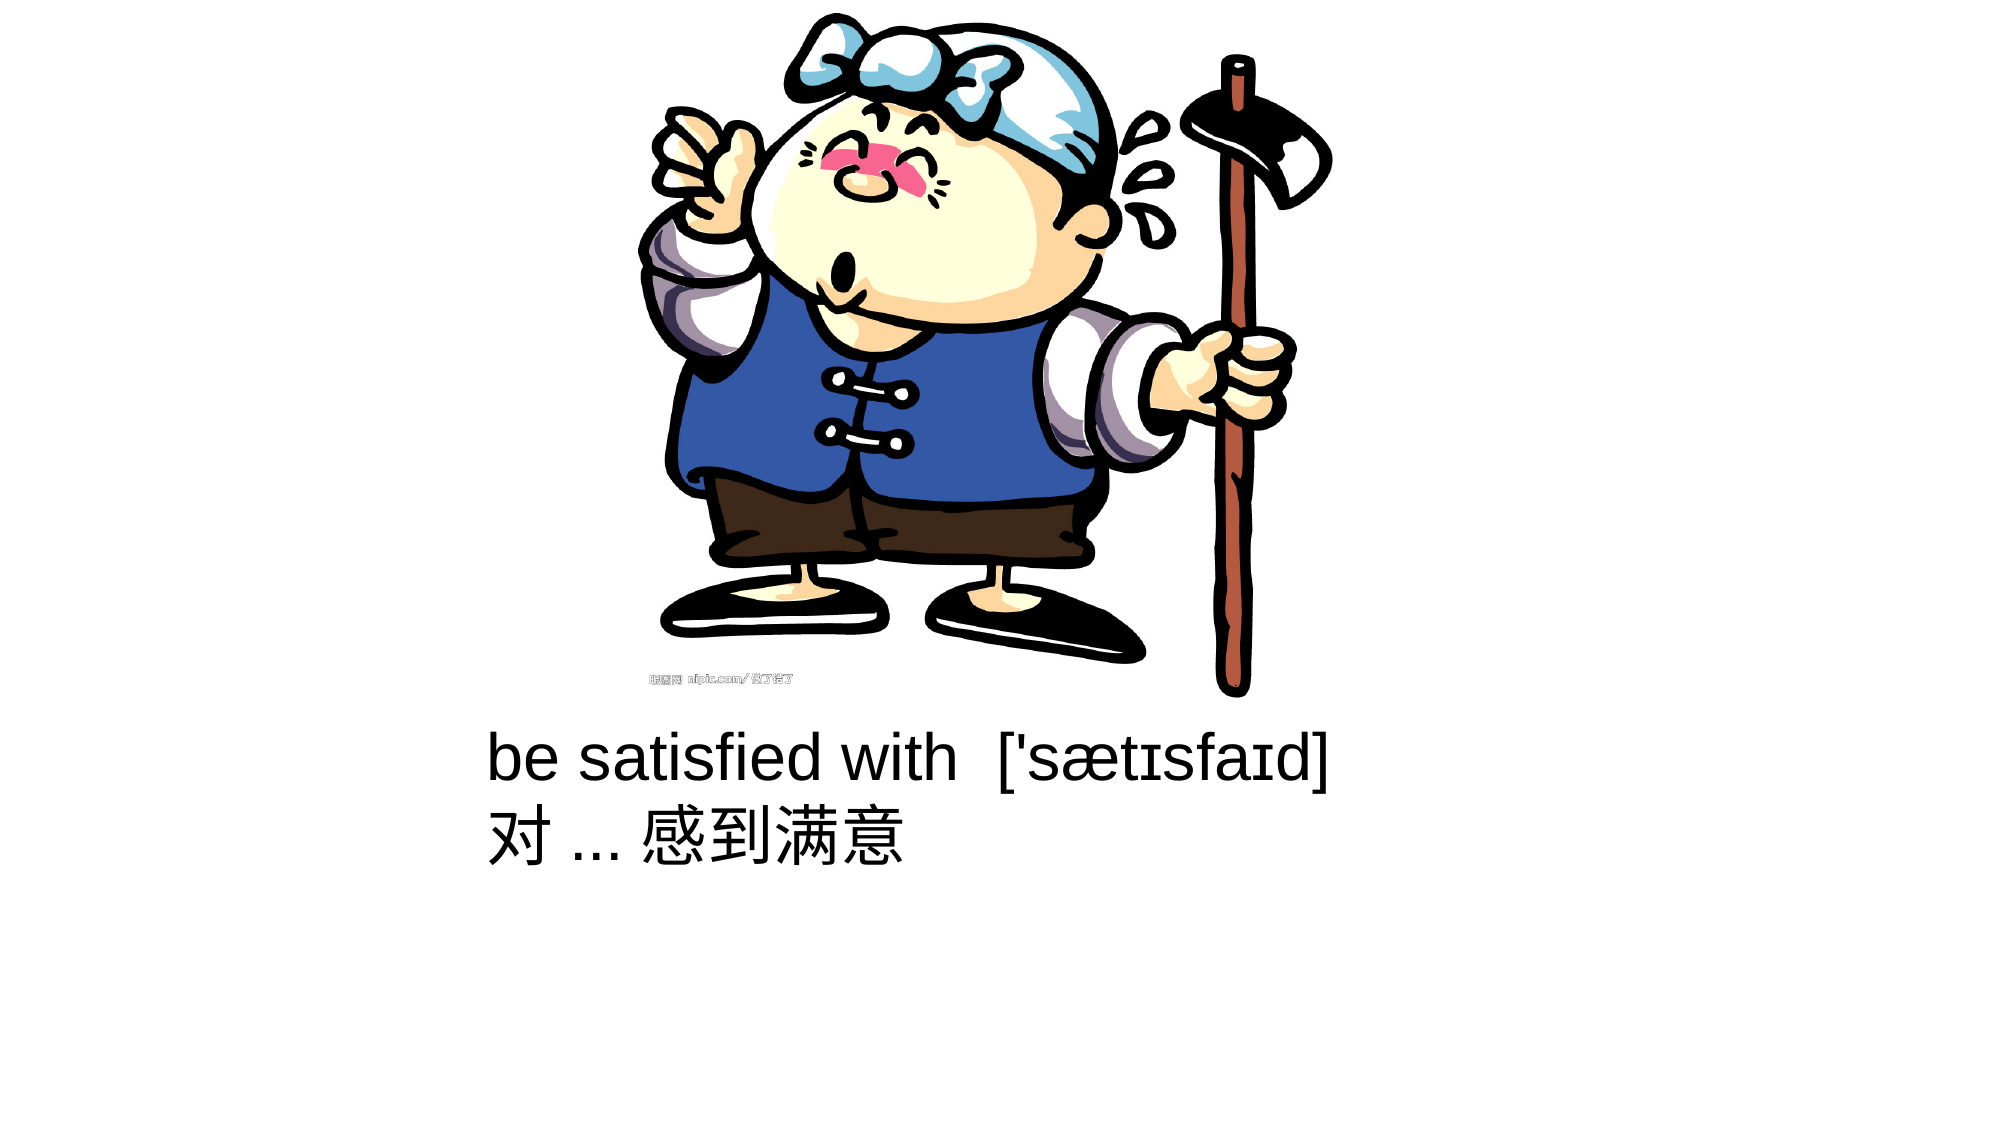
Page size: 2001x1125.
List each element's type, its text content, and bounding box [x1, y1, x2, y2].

text_box be satisfied with ['sætɪsfaɪd] 对...感到满意 [471, 706, 1485, 881]
picture [637, 13, 1333, 698]
